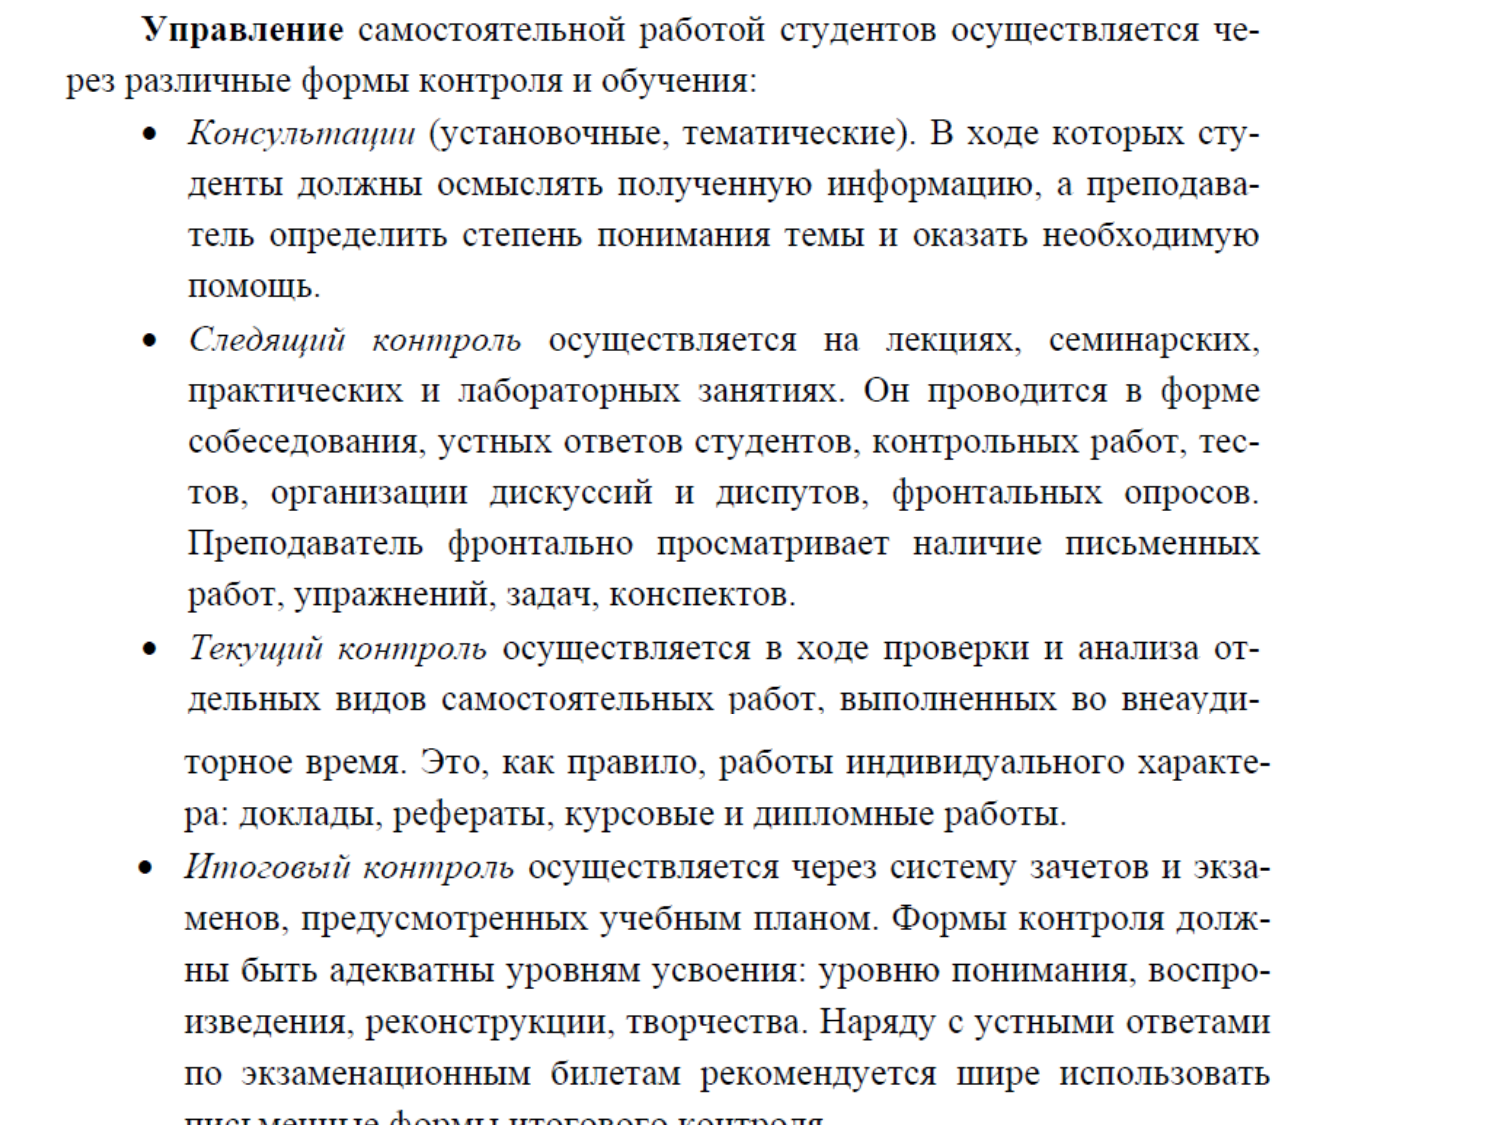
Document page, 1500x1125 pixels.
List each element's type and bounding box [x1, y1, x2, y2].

picture [58, 0, 1313, 1125]
